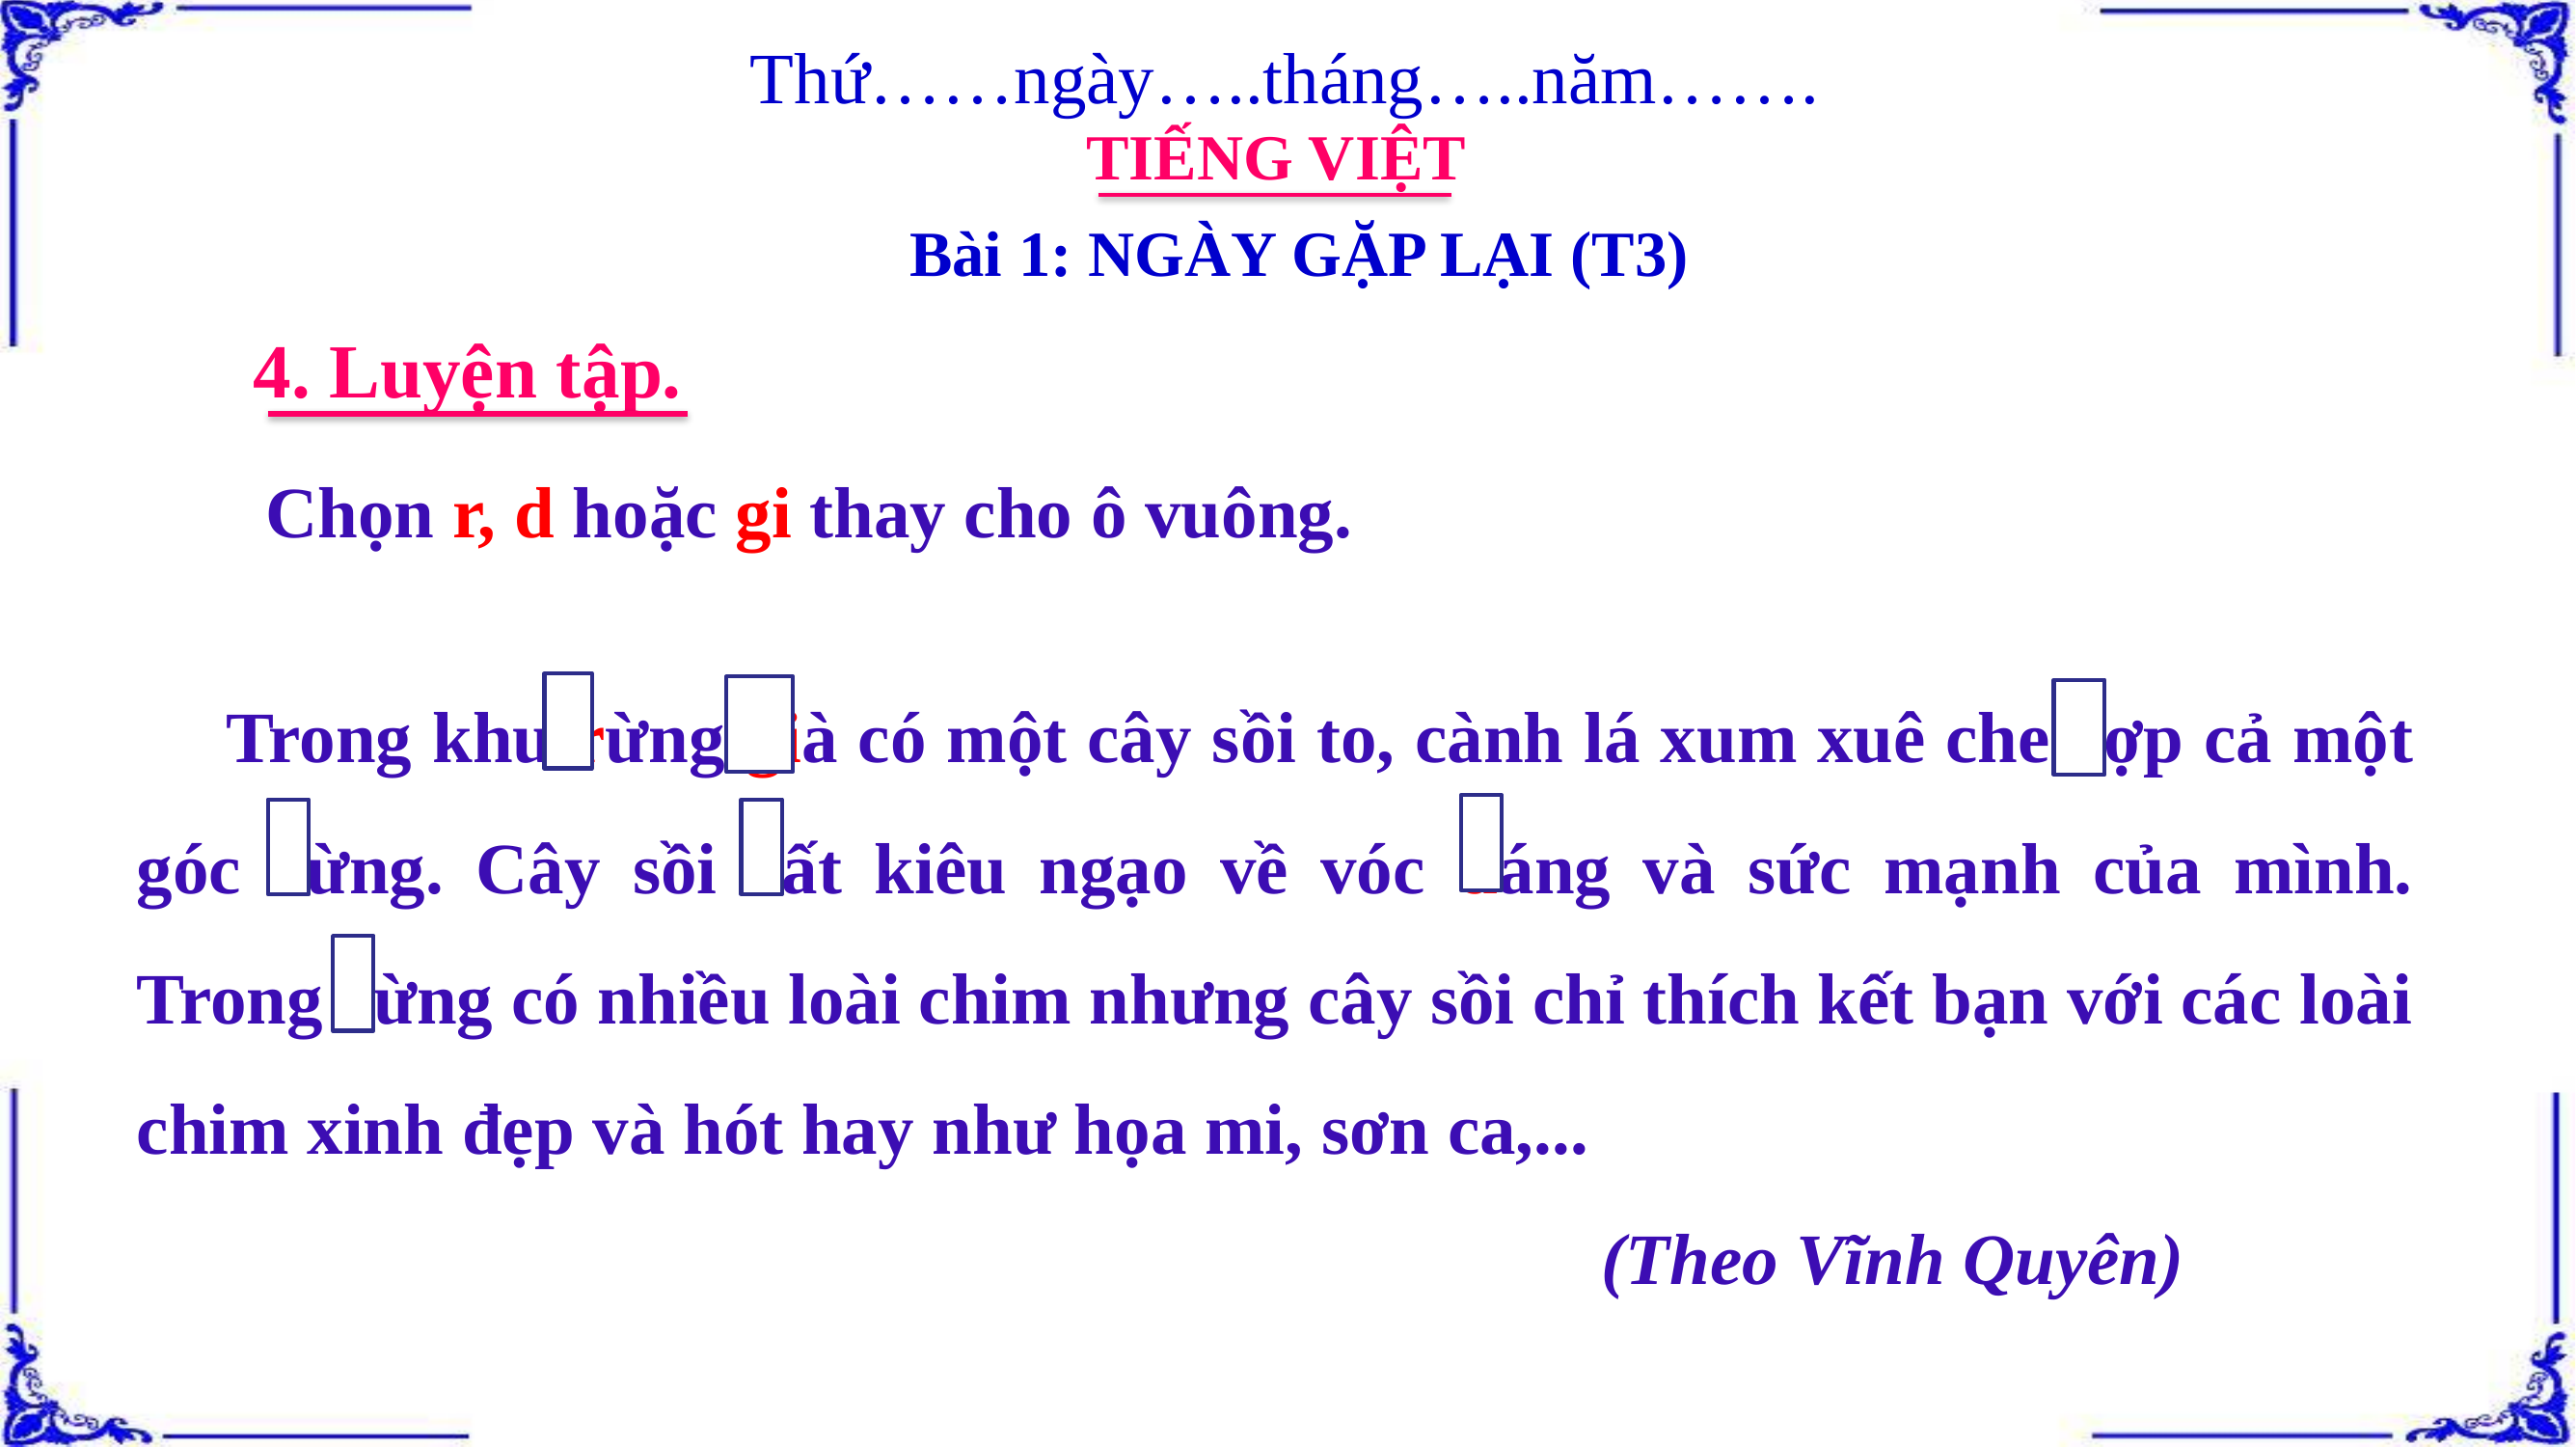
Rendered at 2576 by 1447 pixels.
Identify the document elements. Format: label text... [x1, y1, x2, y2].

text_box Trong khu rừng già có một cây sồi to, cành lá xum xuê che rợp cả một góc rừng. Cây sồi rất kiêu ngạo về vóc dáng và sức mạnh của mình. Trong rừng có nhiều loài chim nhưng cây sồi chỉ thích kết bạn với các loài chim xinh đẹp và hót hay như họa mi, sơn ca,... (Theo Vĩnh Quyên) [117, 623, 2433, 1309]
text_box [739, 798, 784, 896]
text_box [2051, 678, 2106, 777]
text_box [730, 24, 1841, 202]
picture [0, 0, 2576, 1447]
text_box Chọn r, d hoặc gi thay cho ô vuông. [166, 448, 1671, 564]
text_box [331, 934, 375, 1033]
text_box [238, 314, 903, 422]
text_box [542, 671, 594, 771]
text_box [724, 674, 795, 774]
text_box [1459, 793, 1504, 892]
text_box Bài 1: NGÀY GẶP LẠI (T3) [865, 209, 1734, 301]
text_box [266, 798, 311, 896]
